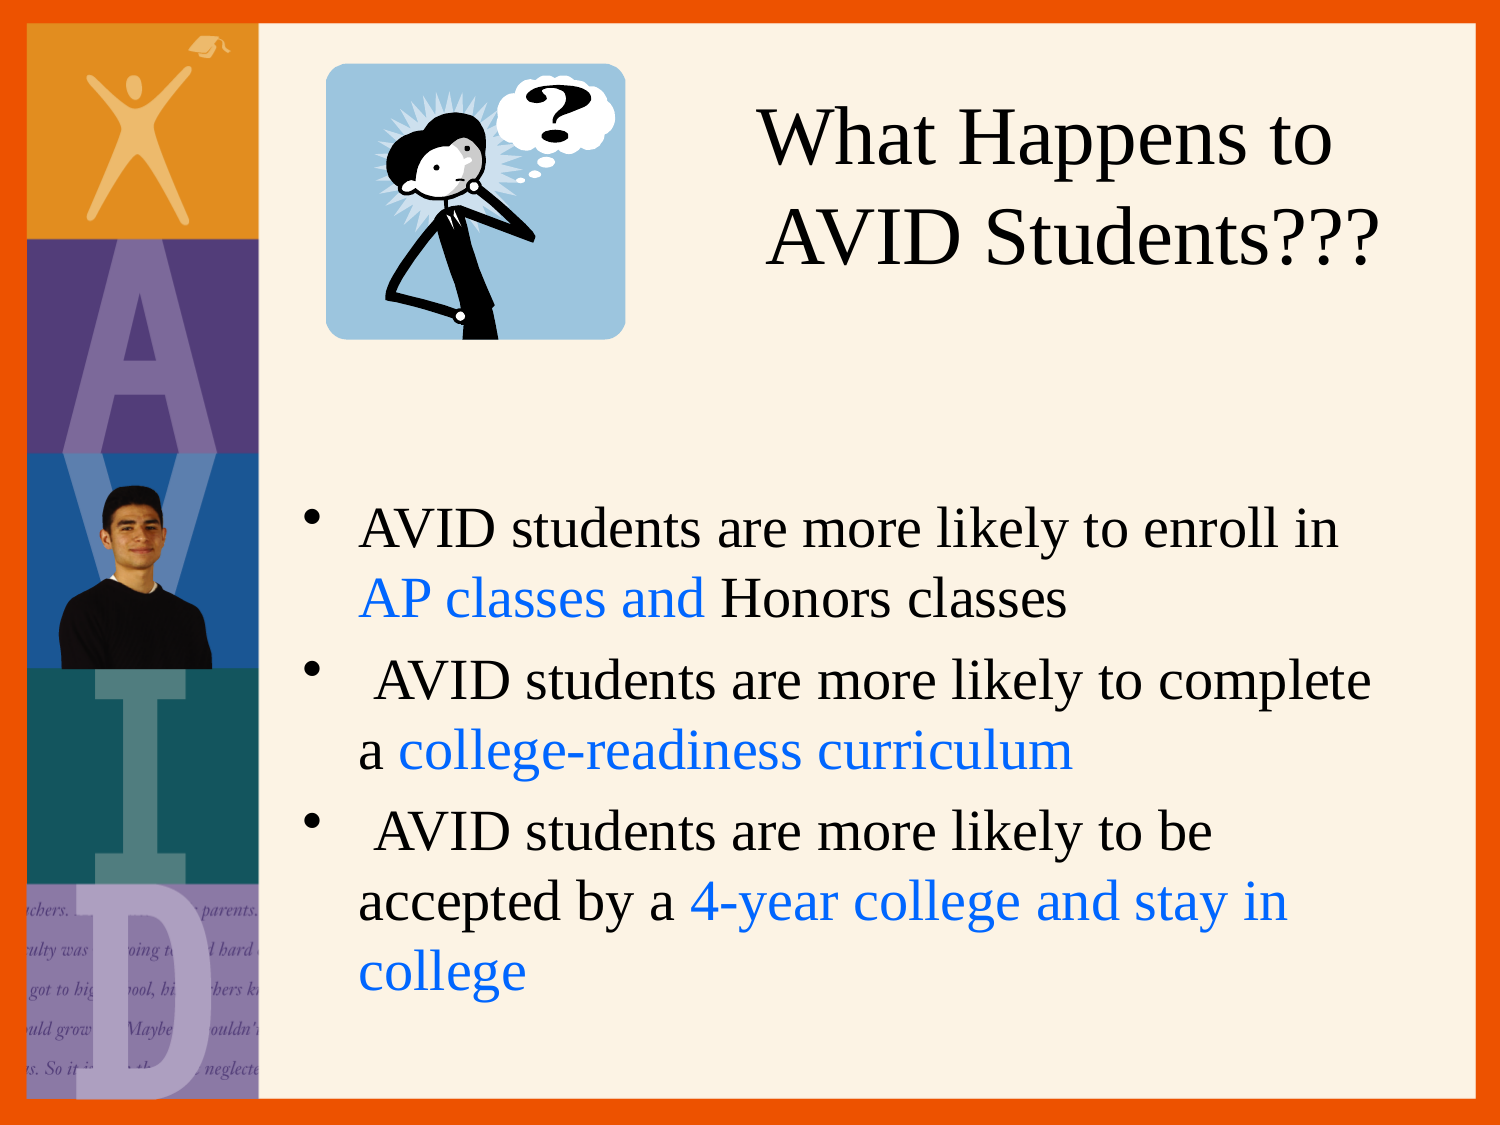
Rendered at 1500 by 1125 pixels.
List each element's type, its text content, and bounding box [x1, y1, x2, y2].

list AVID students are more likely to enroll in AP classes and Honors classes AVID students are more likely to complete a college-readiness curriculum AVID students are more likely to be accepted by a 4-year college and stay in college [287, 399, 1425, 1063]
picture [0, 0, 1500, 1125]
title What Happens to AVID Students??? [137, 75, 1500, 388]
